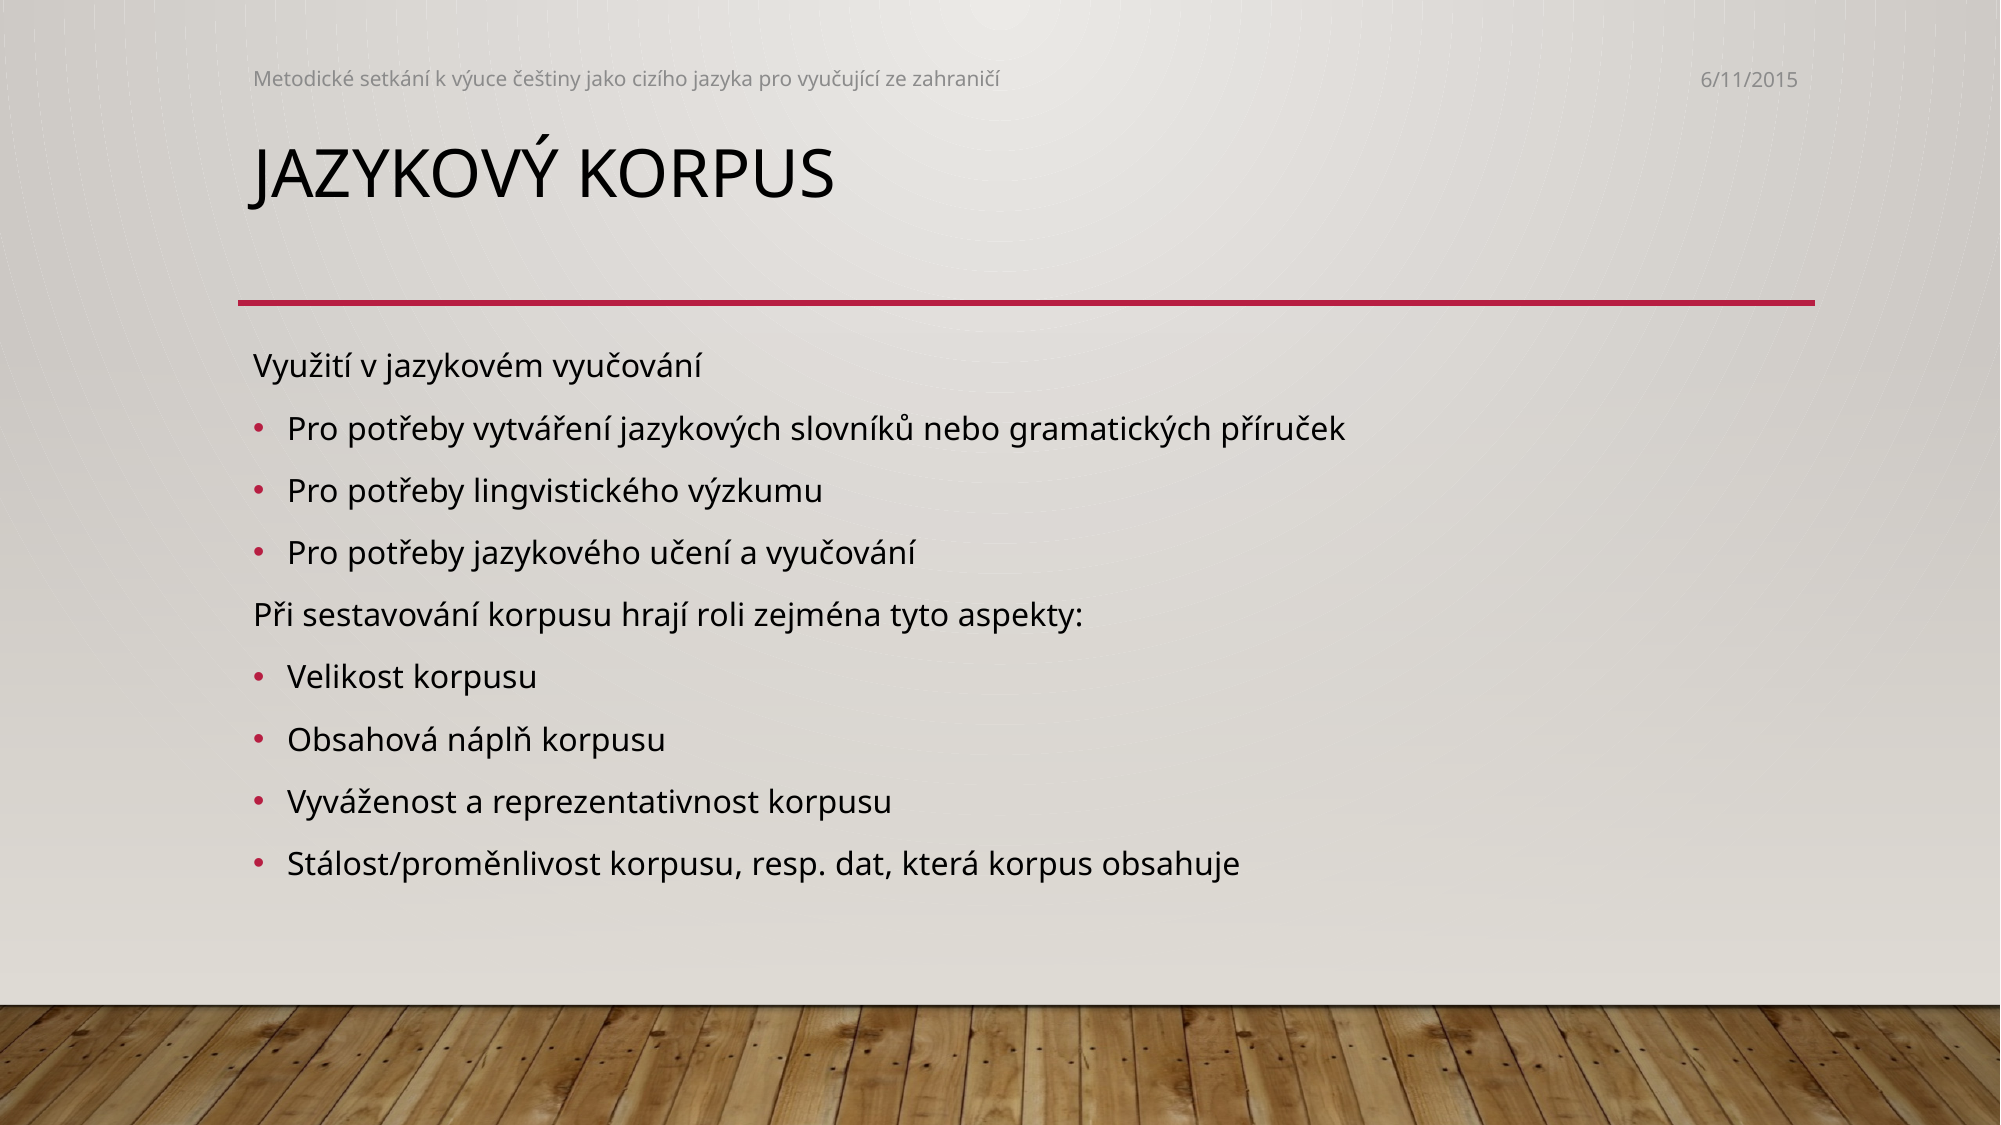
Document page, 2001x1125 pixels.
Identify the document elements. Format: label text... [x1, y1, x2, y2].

footer Metodické setkání k výuce češtiny jako cizího jazyka pro vyučující ze zahraničí [238, 54, 1213, 105]
picture [0, 1005, 2000, 1125]
list Využití v jazykovém vyučování Pro potřeby vytváření jazykových slovníků nebo gramatických příruček Pro potřeby lingvistického výzkumu Pro potřeby jazykového učení a vyučování Při sestavování korpusu hrají roli zejména tyto aspekty: Velikost korpusu Obsahová náplň korpusu Vyváženost a reprezentativnost korpusu Stálost/proměnlivost korpusu, resp. dat, která korpus obsahuje [238, 330, 1814, 897]
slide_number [1239, 54, 1814, 105]
title Jazykový korpus [238, 131, 1814, 305]
